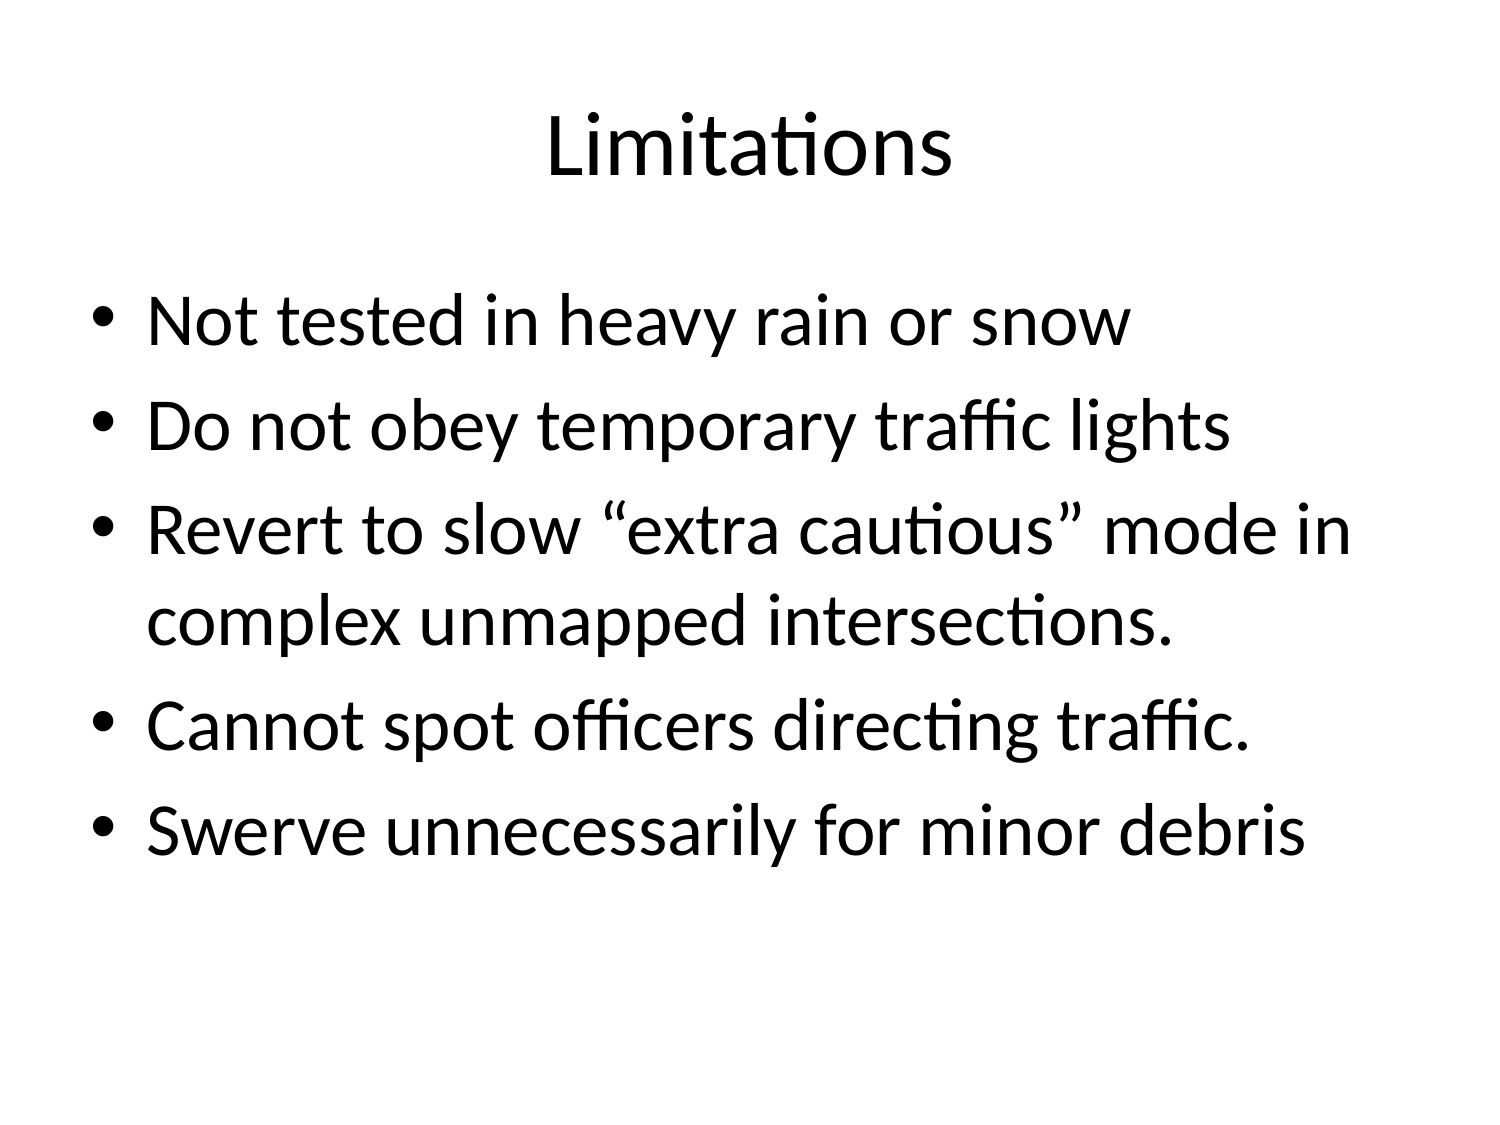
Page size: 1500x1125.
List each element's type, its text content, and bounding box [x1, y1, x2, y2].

title Limitations [75, 45, 1425, 233]
list Not tested in heavy rain or snow Do not obey temporary traffic lights Revert to slow “extra cautious” mode in complex unmapped intersections. Cannot spot officers directing traffic. Swerve unnecessarily for minor debris [75, 262, 1425, 1005]
